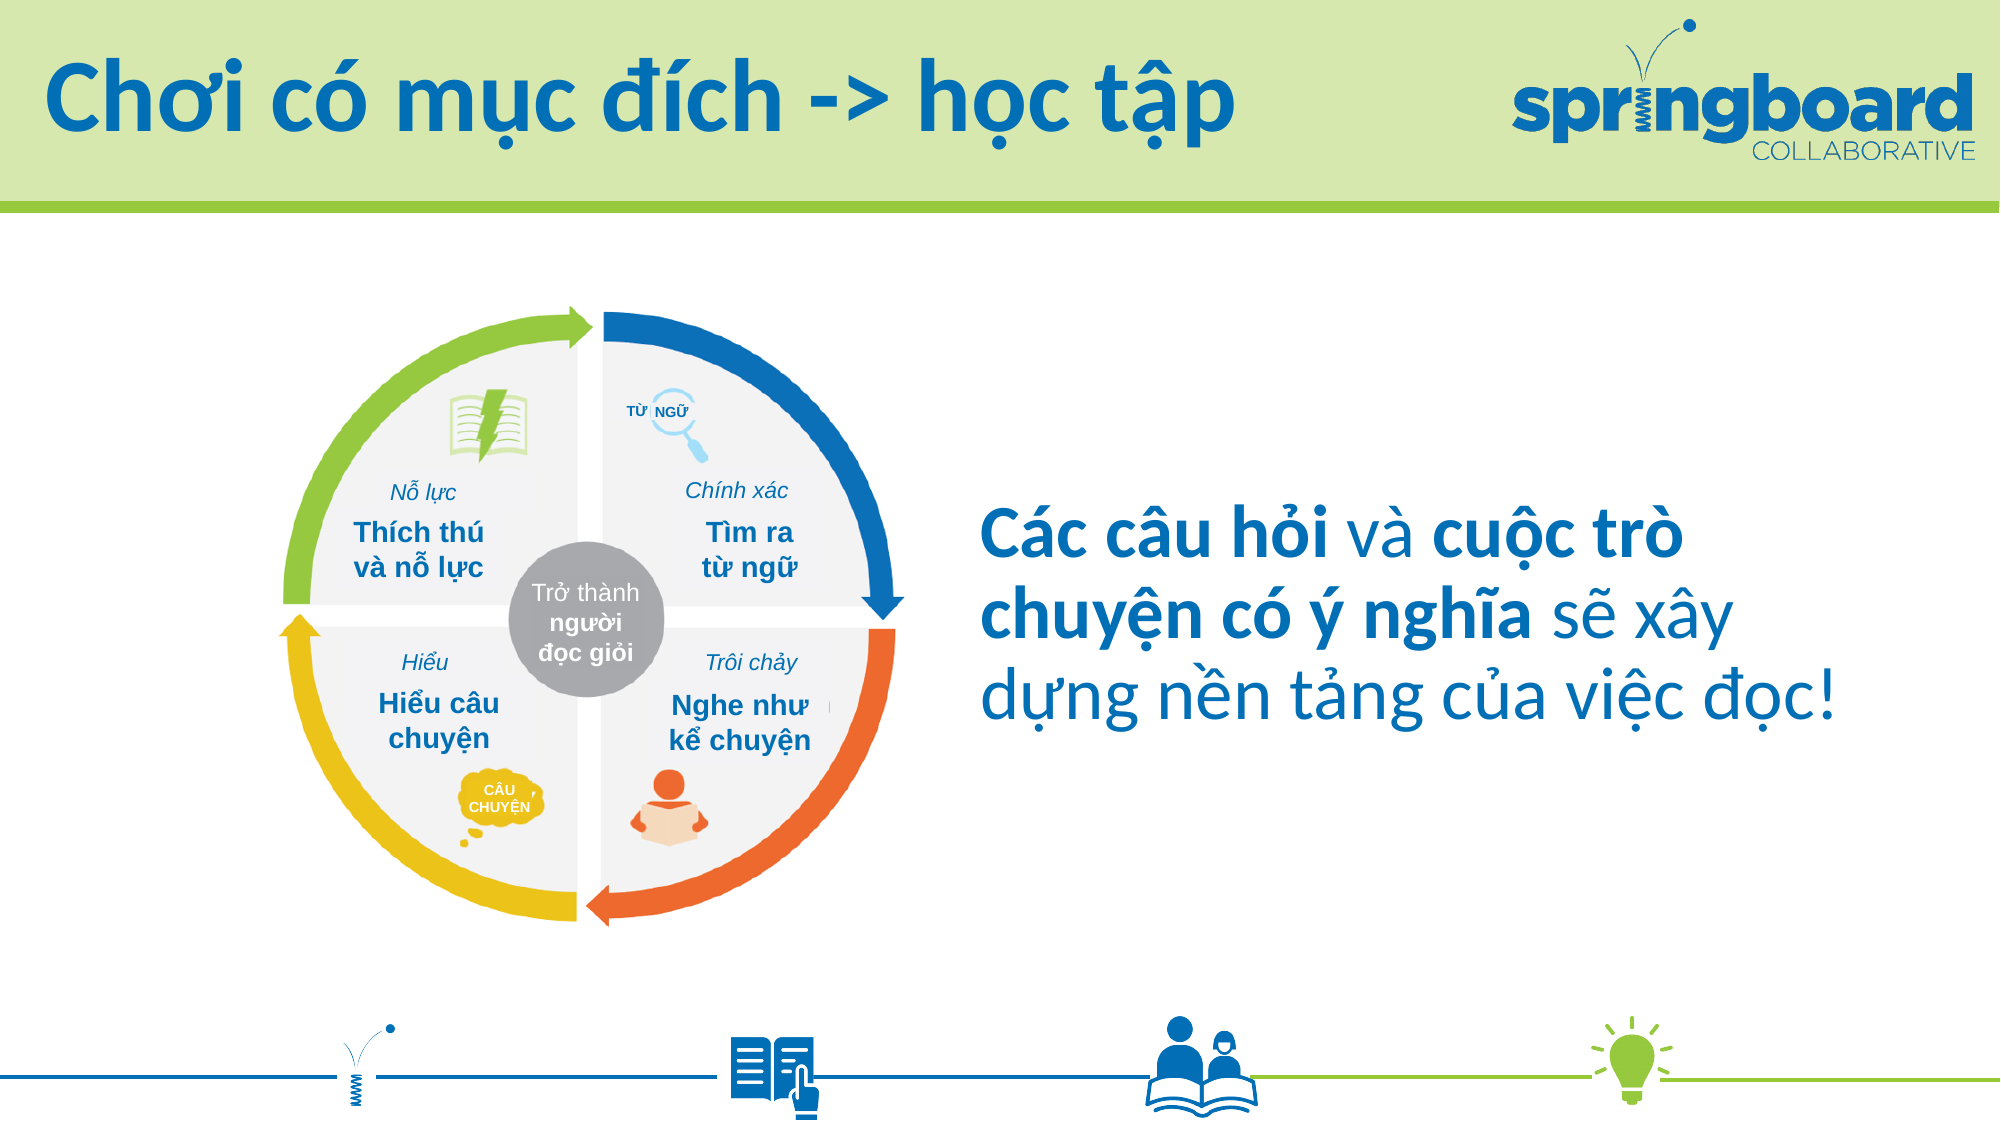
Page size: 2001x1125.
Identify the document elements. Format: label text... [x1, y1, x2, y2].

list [215, 277, 966, 945]
picture [1145, 1016, 1258, 1118]
picture [731, 1037, 819, 1120]
picture [1591, 1016, 1673, 1105]
list Các câu hỏi và cuộc trò chuyện có ý nghĩa sẽ xây dựng nền tảng của việc đọc! [966, 277, 1873, 951]
picture [343, 1024, 395, 1106]
title Chơi có mục đích -> học tập [0, 0, 2000, 196]
